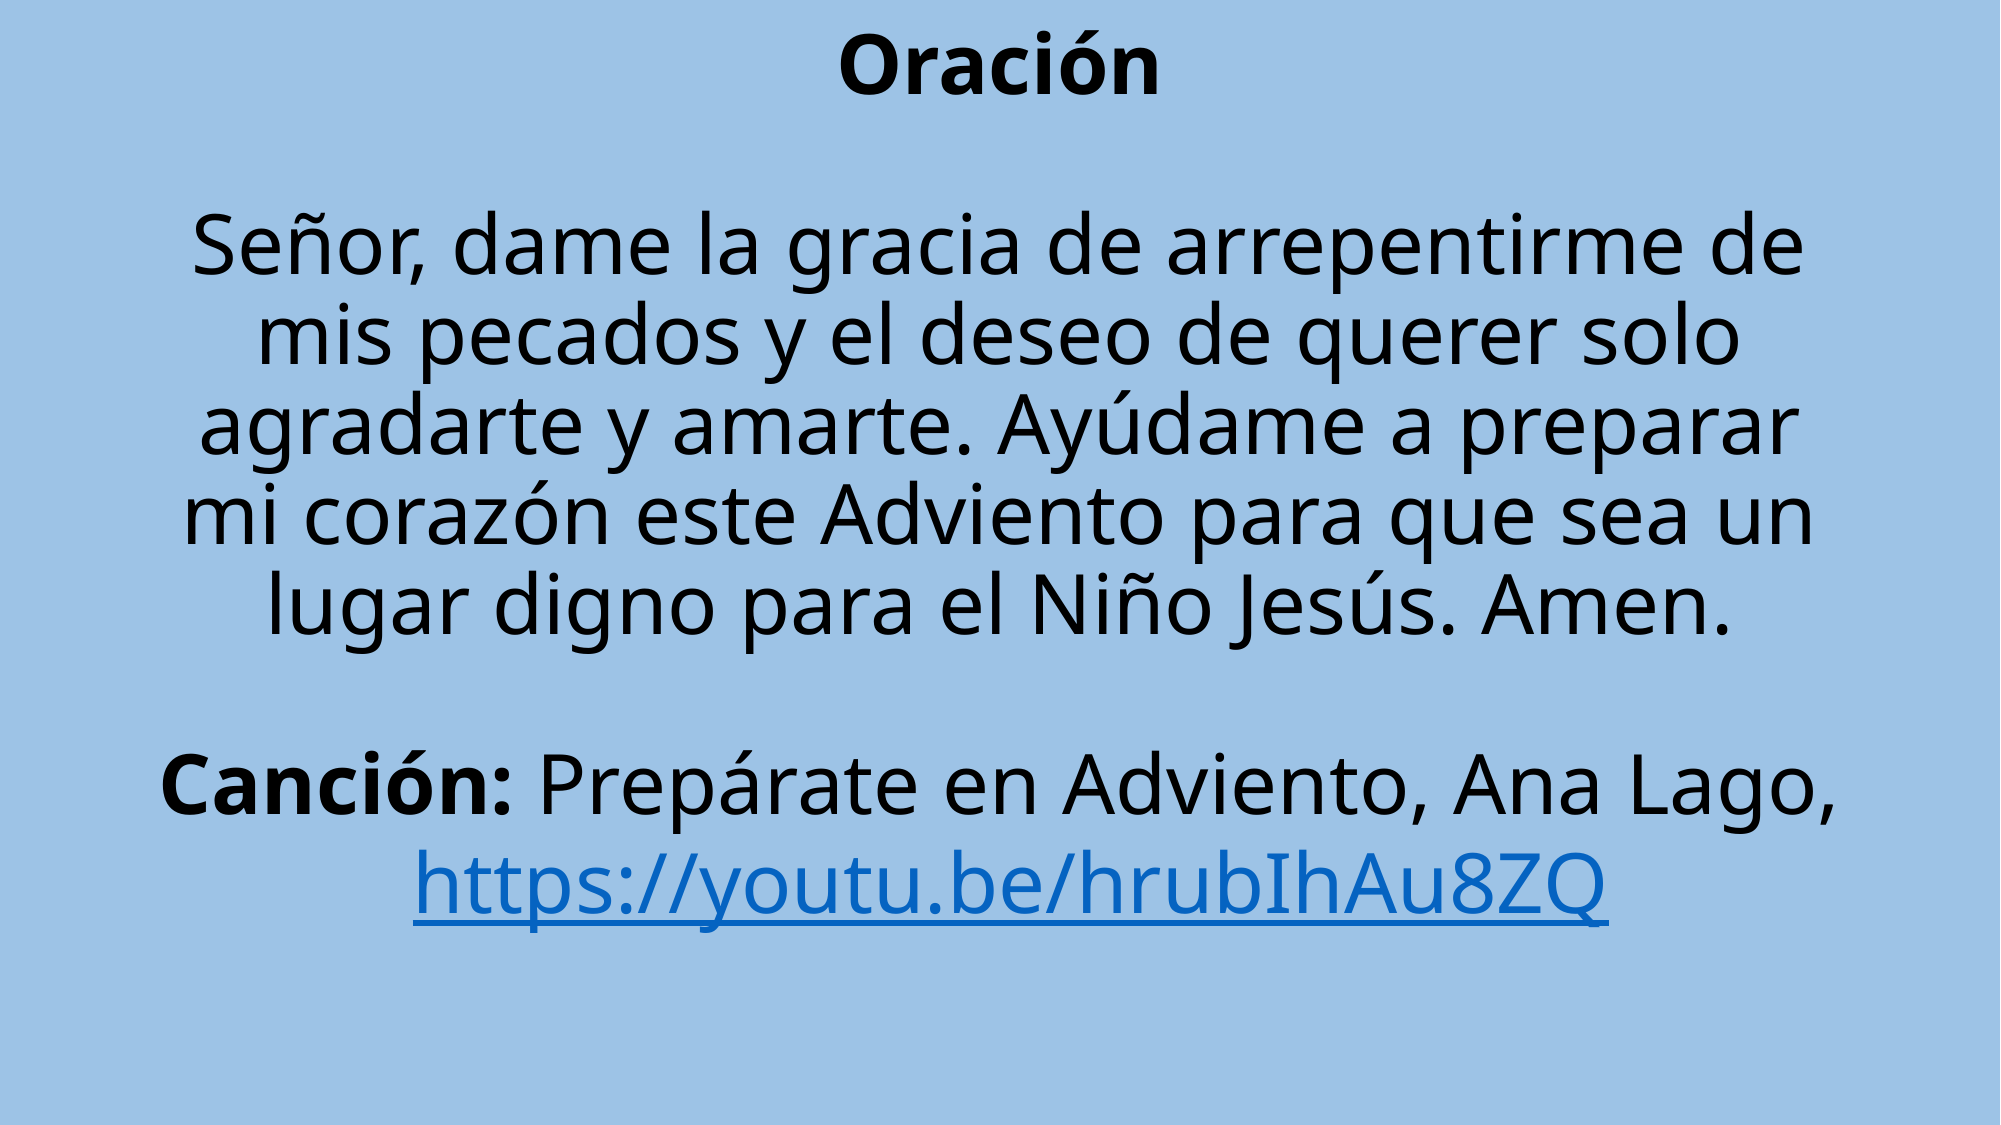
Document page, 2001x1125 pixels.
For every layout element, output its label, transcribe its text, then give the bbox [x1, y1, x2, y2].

title Oración Señor, dame la gracia de arrepentirme de mis pecados y el deseo de querer solo agradarte y amarte. Ayúdame a preparar mi corazón este Adviento para que sea un lugar digno para el Niño Jesús. Amen. Canción: Prepárate en Adviento, Ana Lago, https://youtu.be/hrubIhAu8ZQ [137, 59, 1863, 998]
